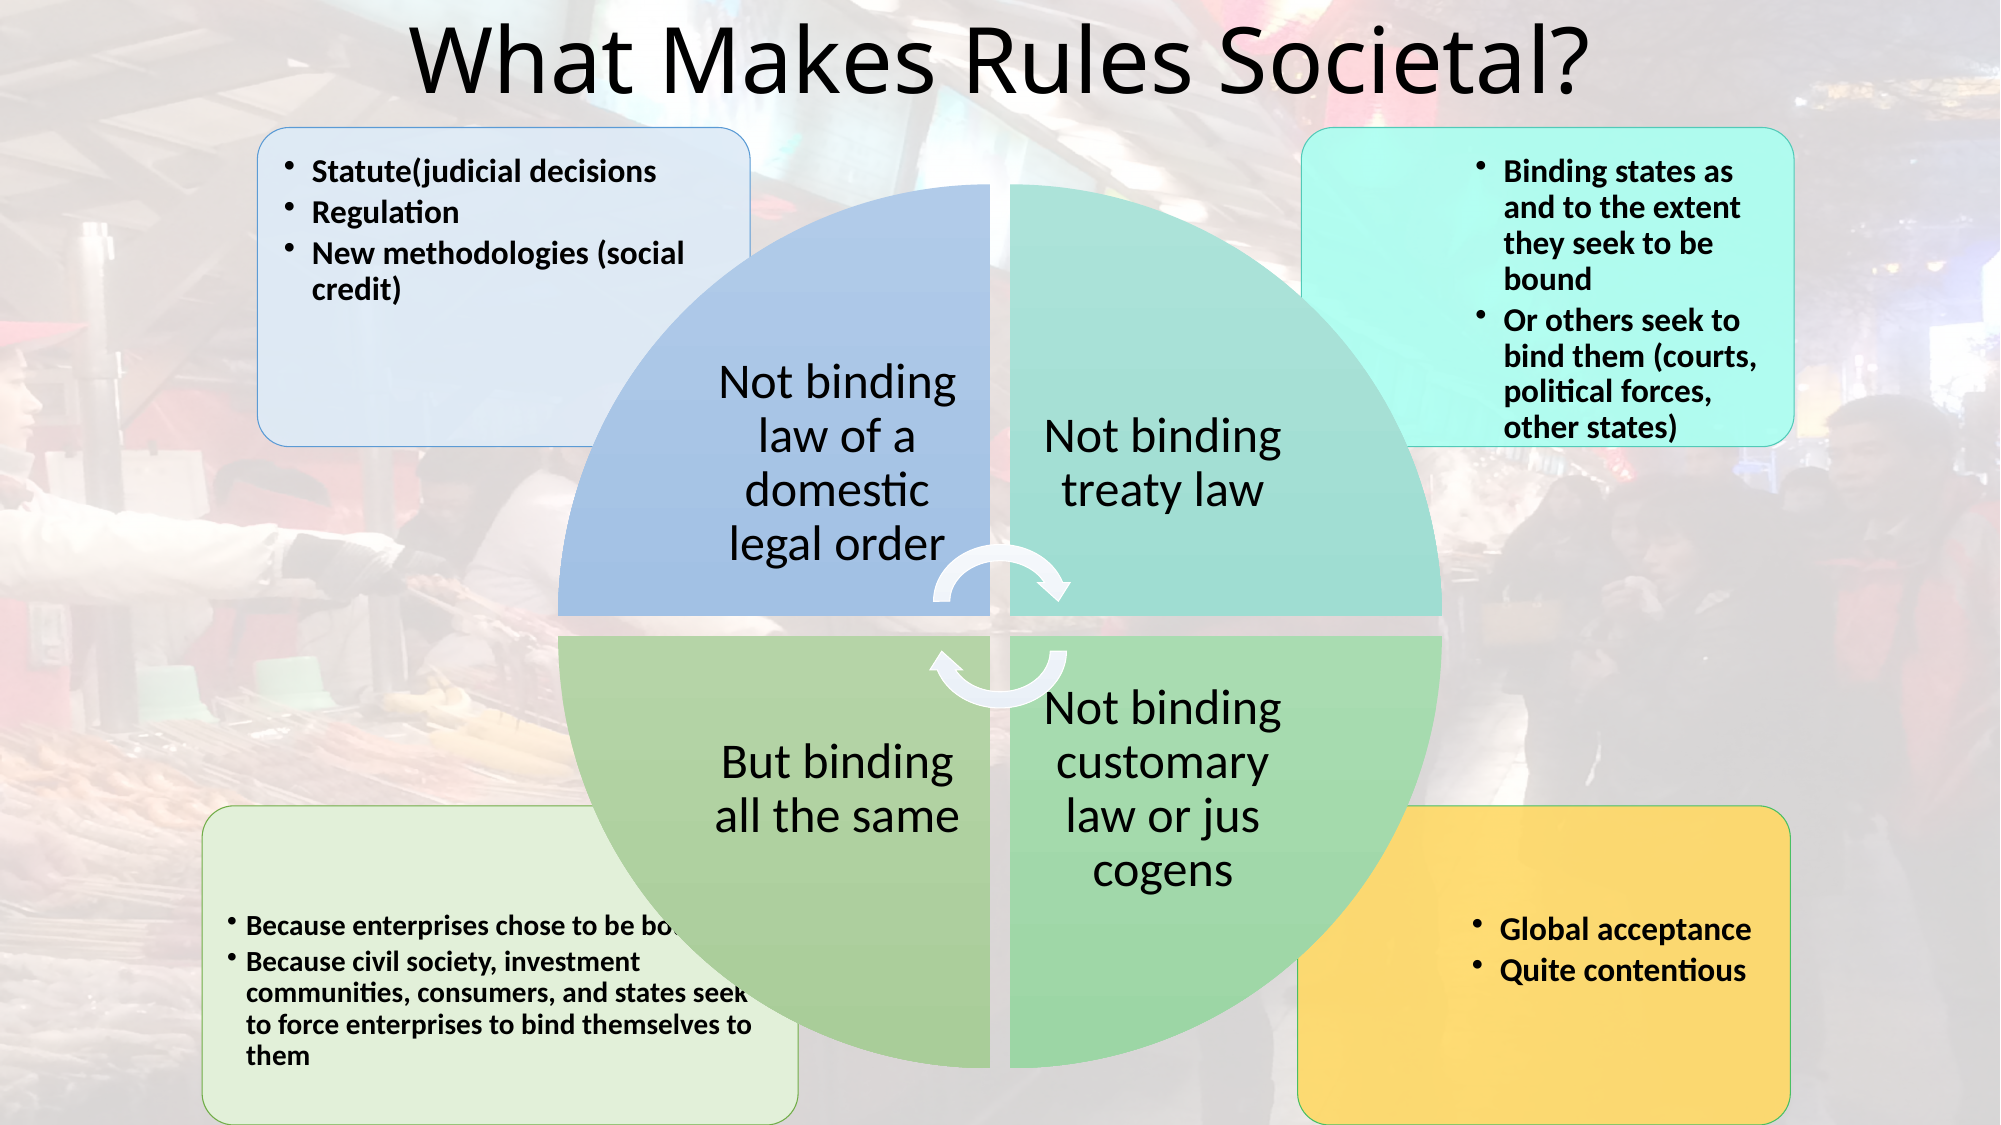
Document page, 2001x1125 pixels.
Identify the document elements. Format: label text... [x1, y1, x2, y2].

title What Makes Rules Societal? [137, 0, 1863, 127]
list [0, 127, 2000, 1125]
